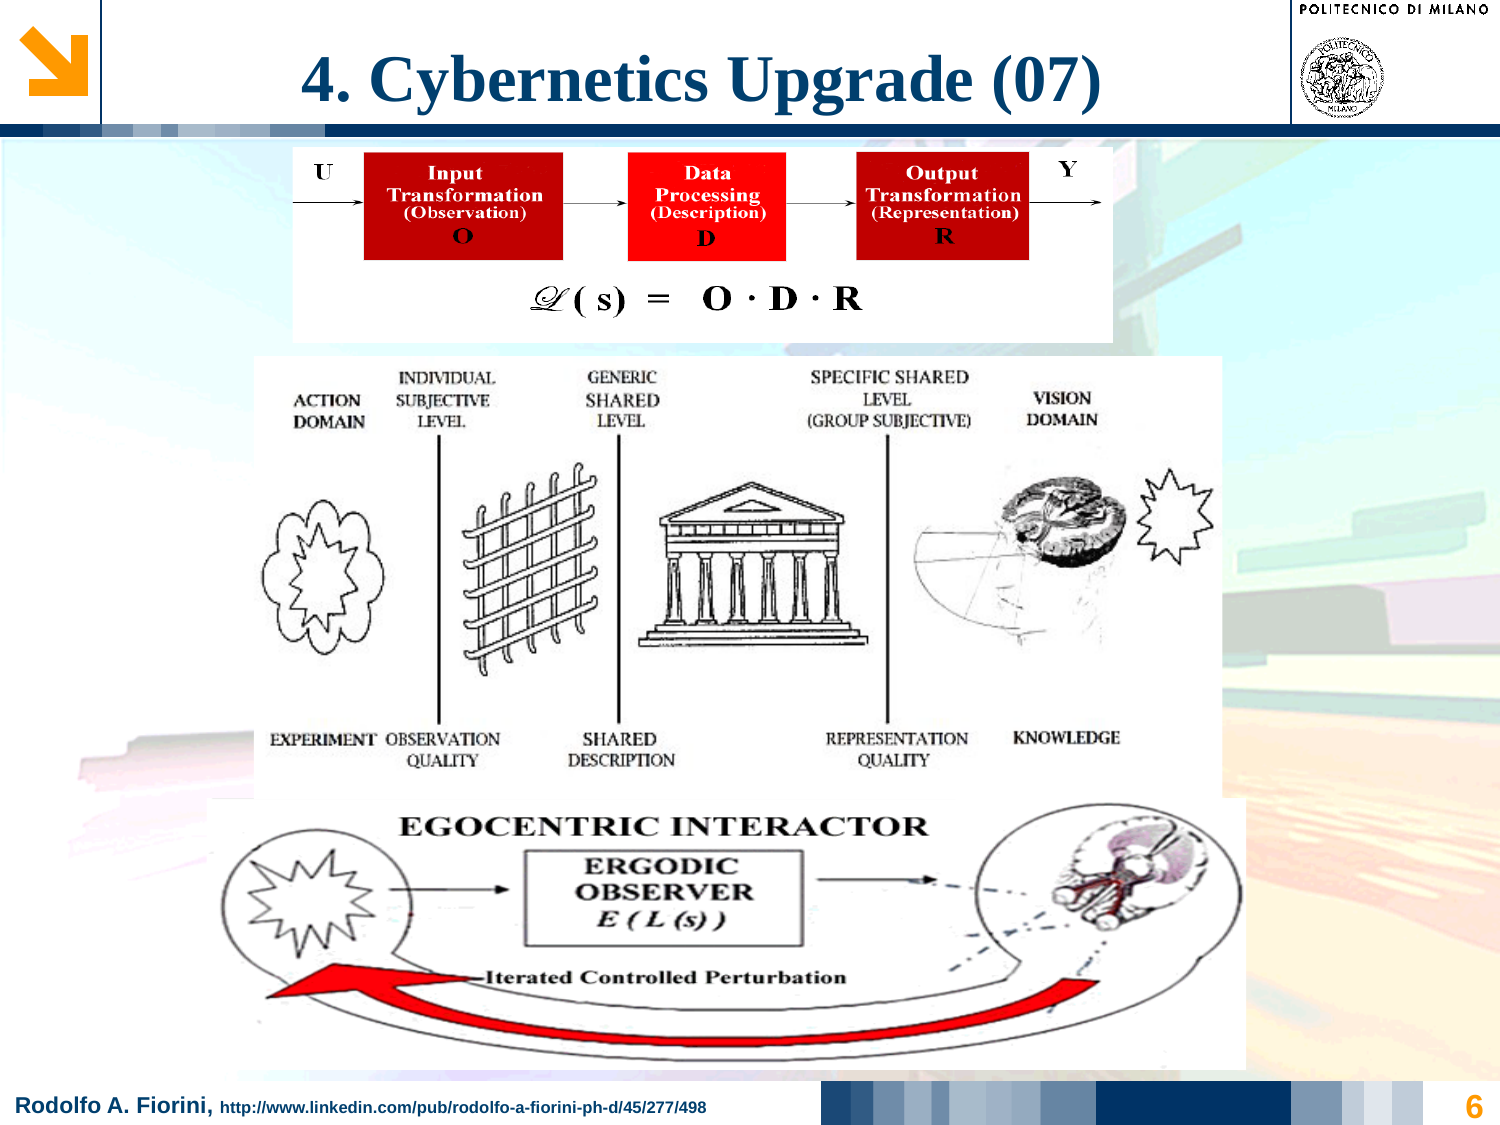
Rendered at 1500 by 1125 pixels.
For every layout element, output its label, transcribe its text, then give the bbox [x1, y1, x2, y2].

picture [0, 0, 1500, 1125]
text_box 4. Cybernetics Upgrade (07) [112, 24, 1294, 125]
text_box Rodolfo A. Fiorini, http://www.linkedin.com/pub/rodolfo-a-fiorini-ph-d/45/277/498 [0, 1090, 798, 1125]
slide_number 63 [1465, 1089, 1500, 1125]
